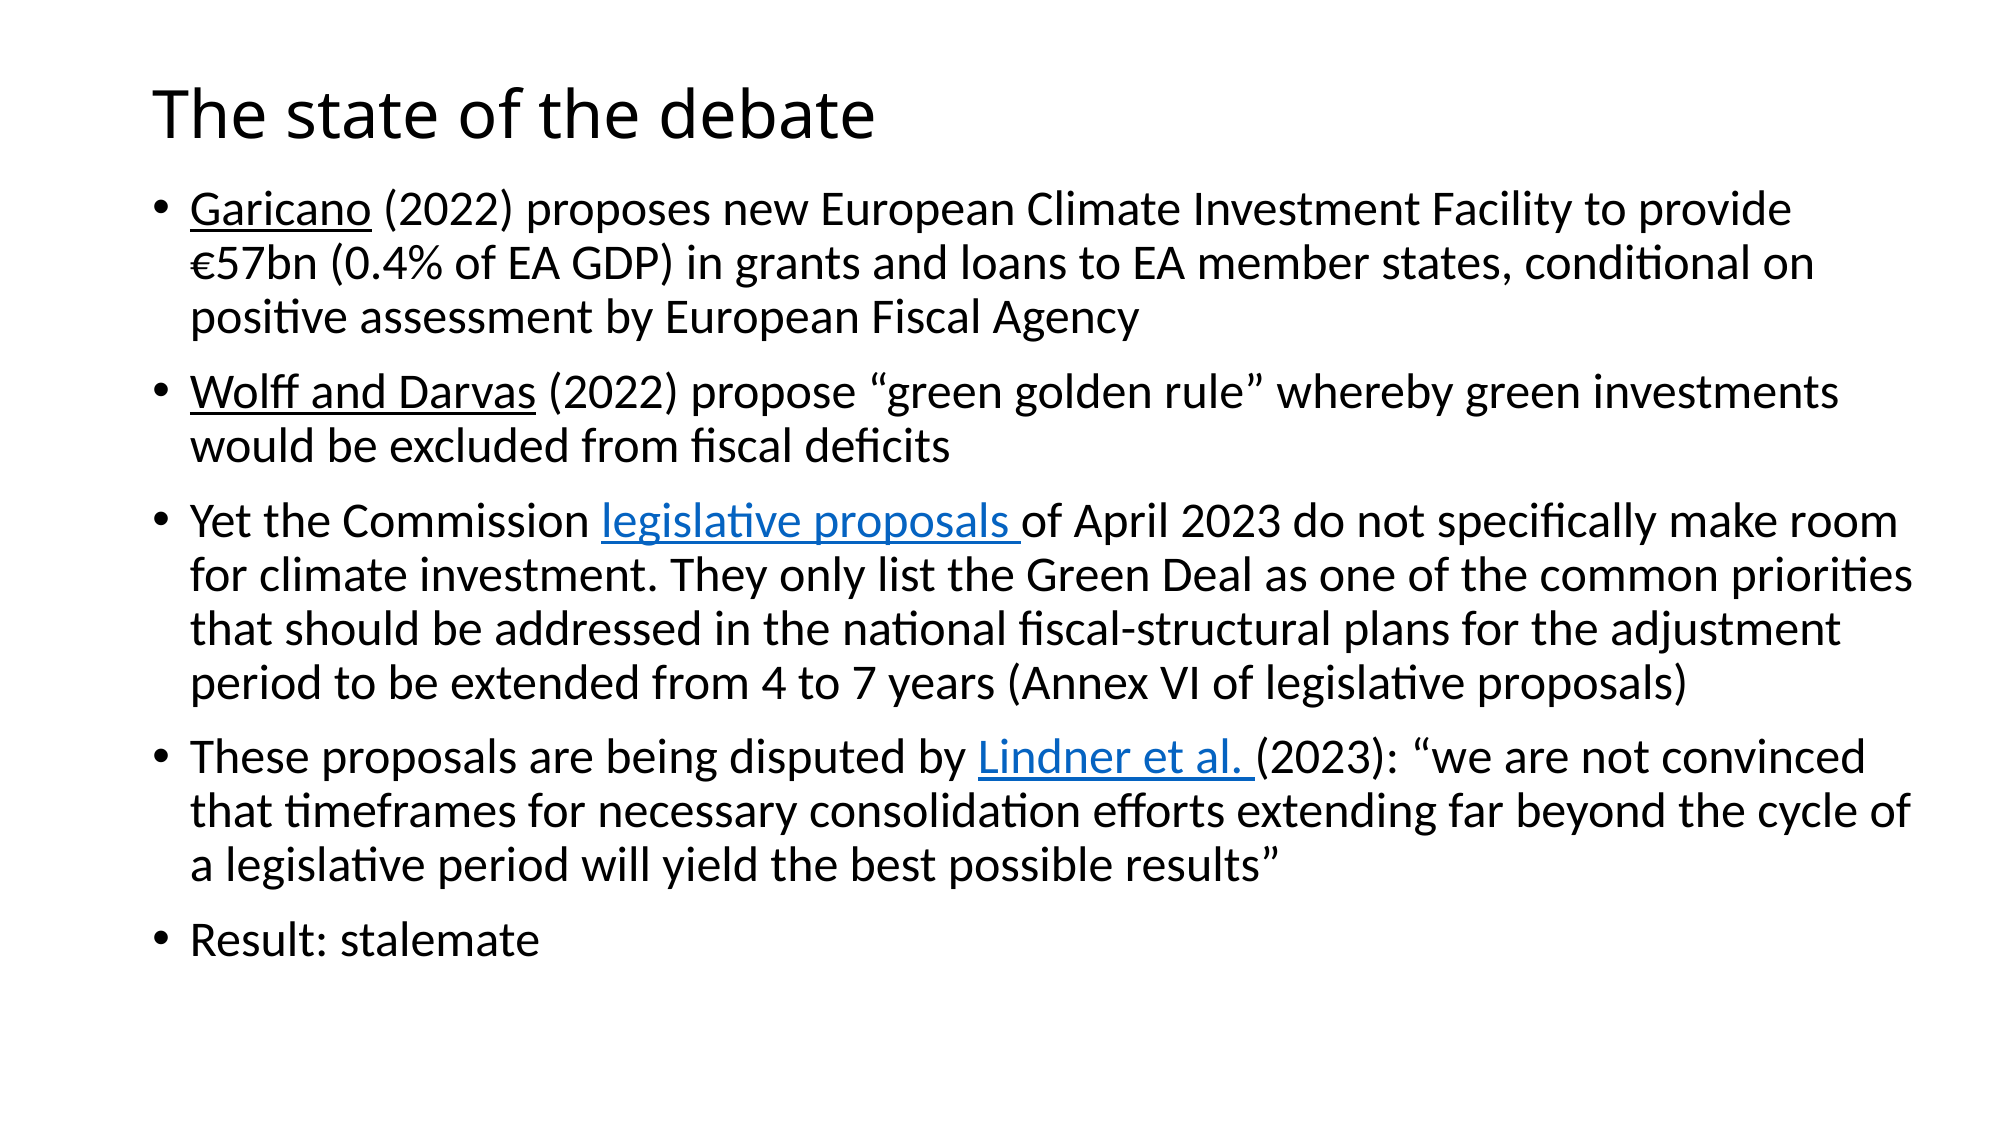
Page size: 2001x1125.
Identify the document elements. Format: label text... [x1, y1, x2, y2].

title The state of the debate [137, 59, 1863, 174]
list Garicano (2022) proposes new European Climate Investment Facility to provide €57bn (0.4% of EA GDP) in grants and loans to EA member states, conditional on positive assessment by European Fiscal Agency Wolff and Darvas (2022) propose “green golden rule” whereby green investments would be excluded from fiscal deficits Yet the Commission legislative proposals of April 2023 do not specifically make room for climate investment. They only list the Green Deal as one of the common priorities that should be addressed in the national fiscal-structural plans for the adjustment period to be extended from 4 to 7 years (Annex VI of legislative proposals) These proposals are being disputed by Lindner et al. (2023): “we are not convinced that timeframes for necessary consolidation efforts extending far beyond the cycle of a legislative period will yield the best possible results” Result: stalemate [137, 174, 1935, 1014]
